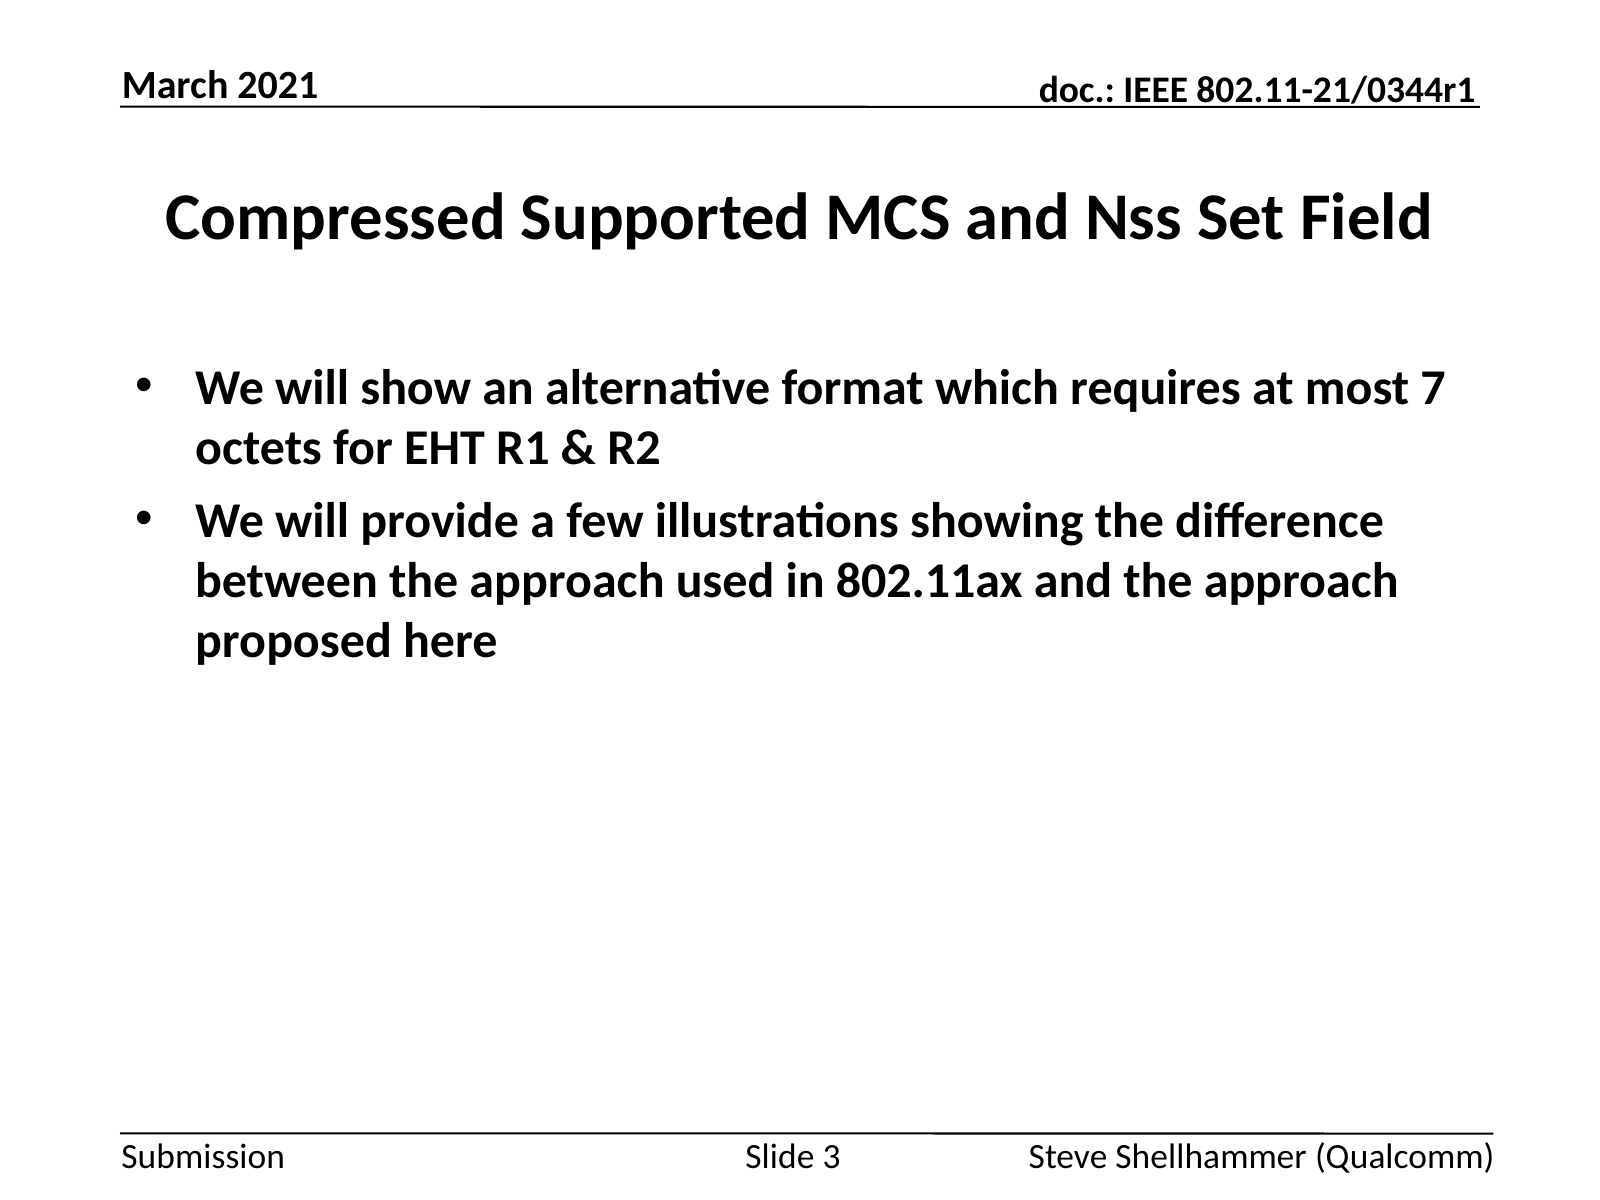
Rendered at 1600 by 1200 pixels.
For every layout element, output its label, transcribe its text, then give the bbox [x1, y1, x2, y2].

title Compressed Supported MCS and Nss Set Field [119, 119, 1480, 307]
footer Steve Shellhammer (Qualcomm) [937, 1132, 1495, 1174]
list We will show an alternative format which requires at most 7 octets for EHT R1 & R2 We will provide a few illustrations showing the difference between the approach used in 802.11ax and the approach proposed here [119, 346, 1463, 1067]
slide_number Slide 3 [733, 1132, 854, 1197]
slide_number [121, 58, 451, 107]
